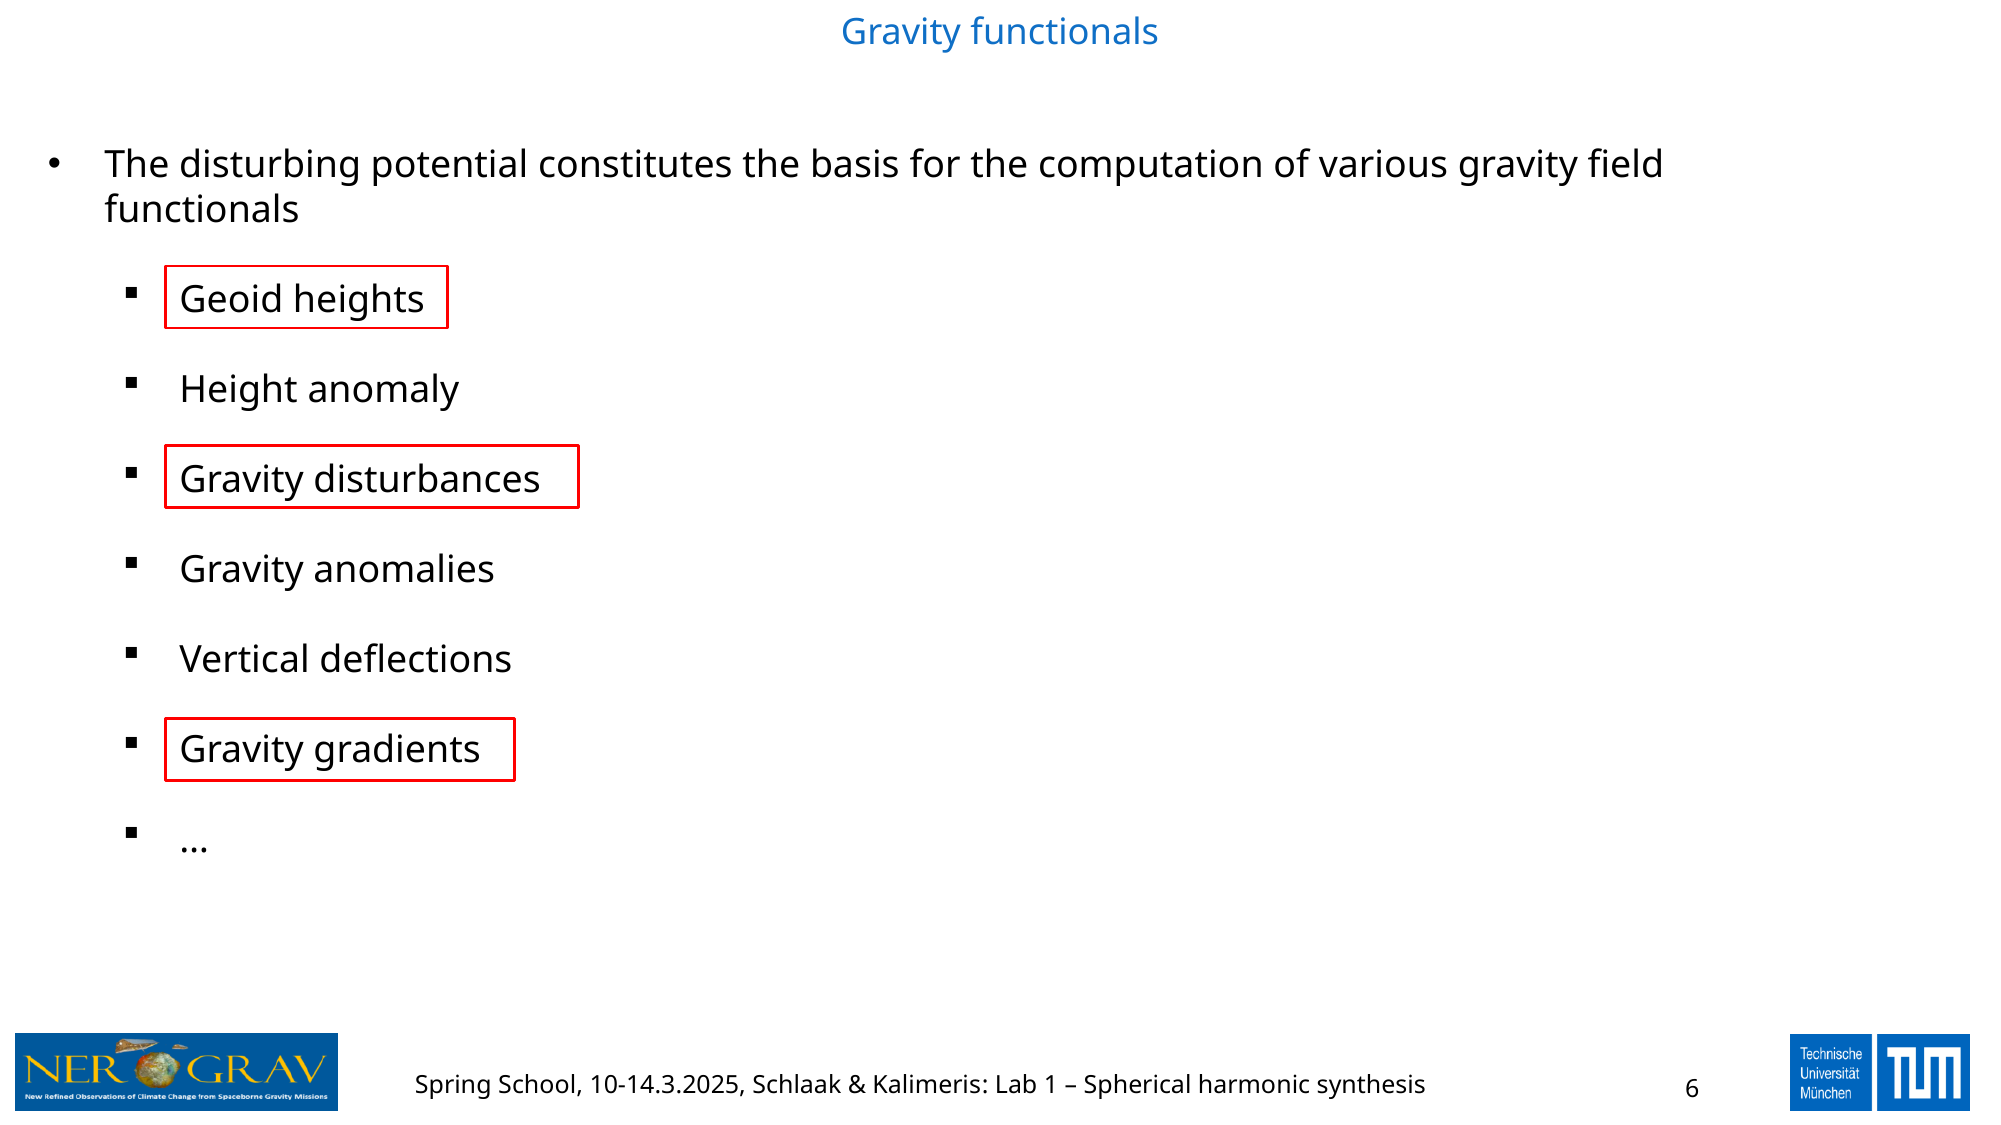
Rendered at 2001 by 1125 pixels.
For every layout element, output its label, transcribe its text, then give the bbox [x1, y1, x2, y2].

text_box [165, 265, 448, 328]
picture [1790, 1034, 1970, 1111]
text_box [165, 445, 579, 508]
text_box [165, 718, 515, 781]
text_box The disturbing potential constitutes the basis for the computation of various gravity field functionals Geoid heights Height anomaly Gravity disturbances Gravity anomalies Vertical deflections Gravity gradients … [33, 132, 1861, 868]
picture [15, 1033, 338, 1111]
title Gravity functionals [249, 0, 1750, 60]
